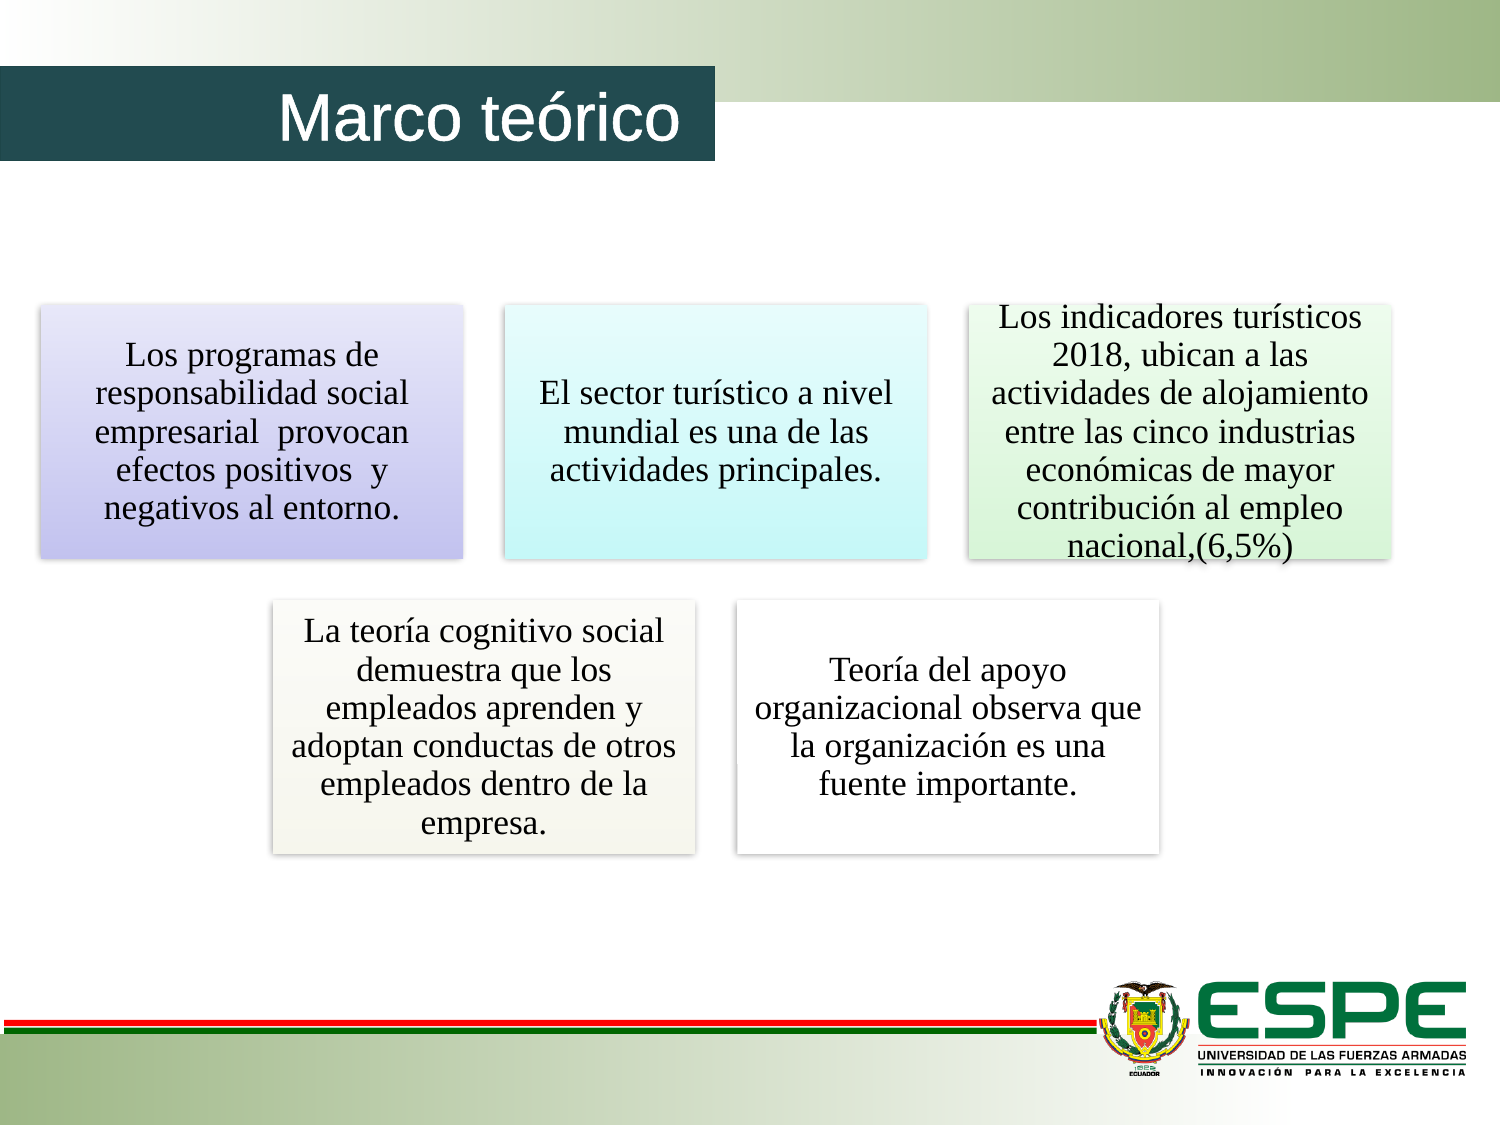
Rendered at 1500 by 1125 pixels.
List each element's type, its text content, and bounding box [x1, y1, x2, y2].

title Marco teórico [0, 66, 715, 161]
picture [1099, 981, 1466, 1076]
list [40, 207, 1392, 951]
